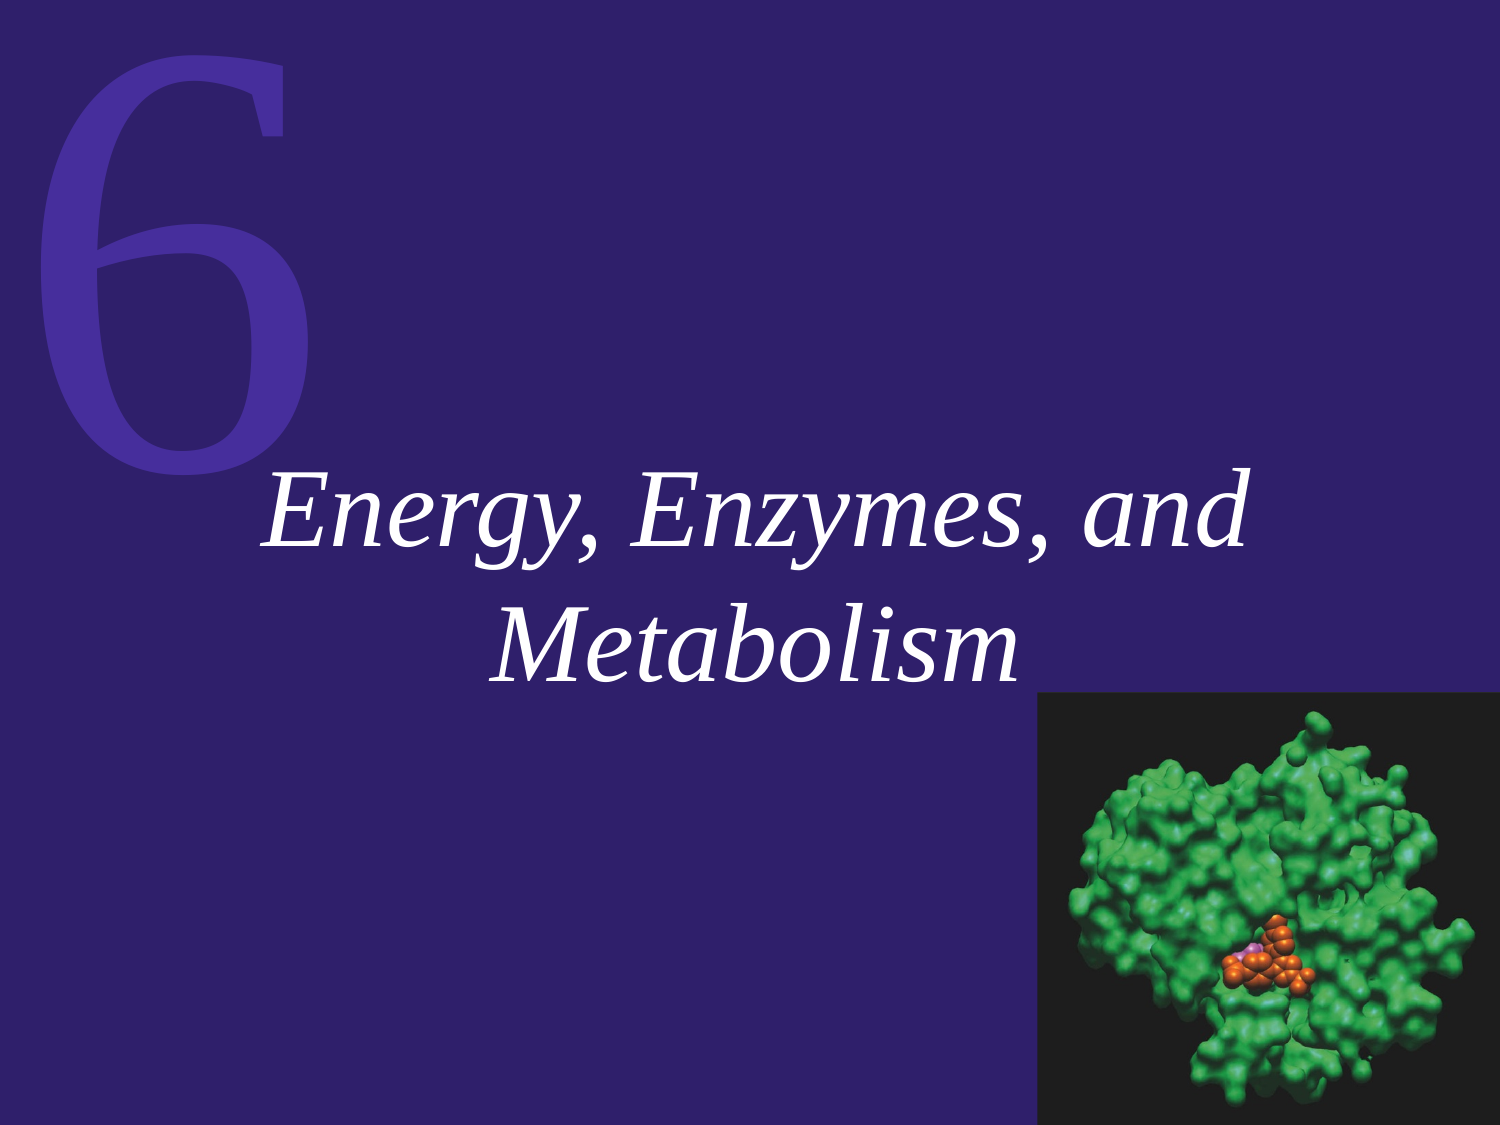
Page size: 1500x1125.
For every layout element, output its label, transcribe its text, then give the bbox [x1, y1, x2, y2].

title Energy, Enzymes, and Metabolism [62, 399, 1451, 738]
picture [1037, 691, 1500, 1125]
